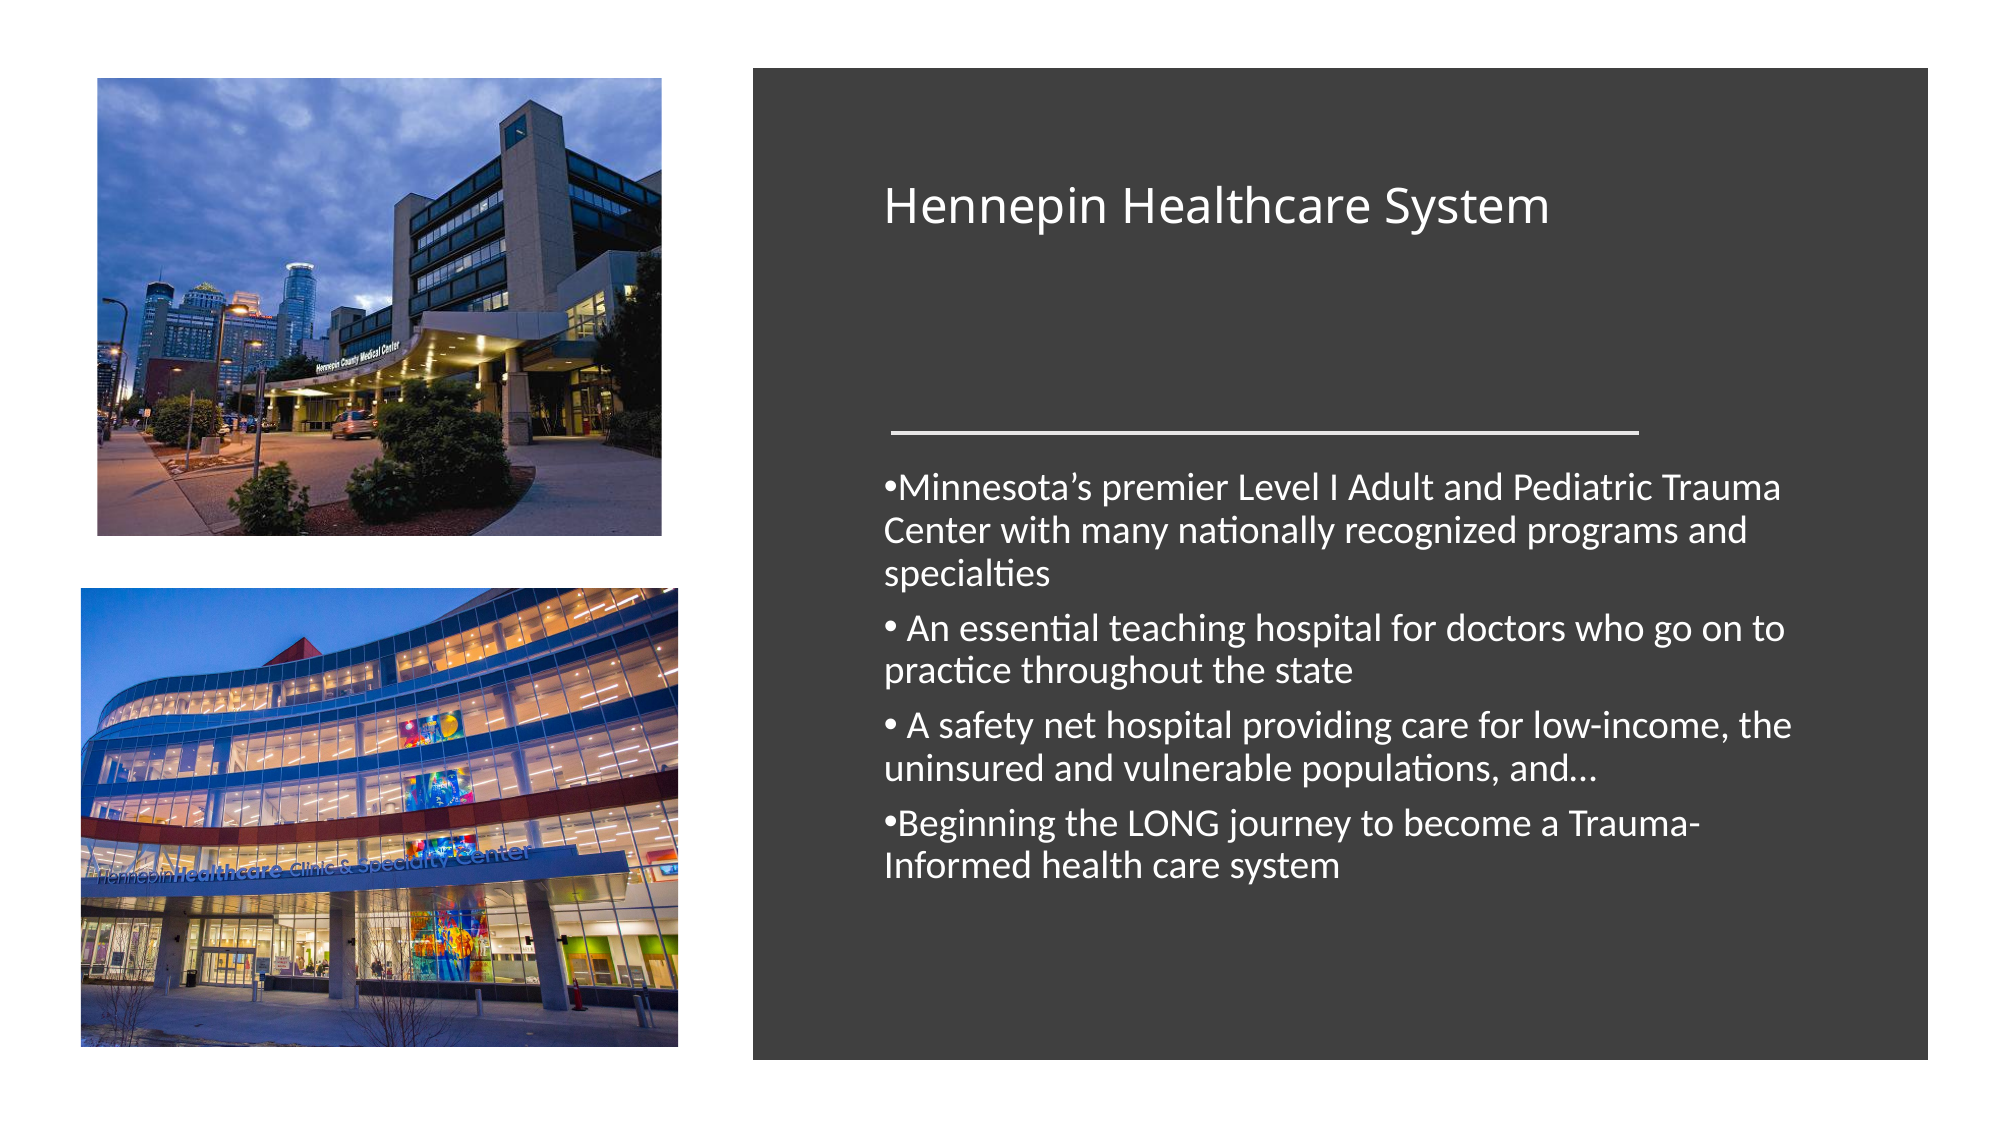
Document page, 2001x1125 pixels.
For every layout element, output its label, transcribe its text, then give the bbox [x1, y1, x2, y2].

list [97, 78, 662, 537]
title Hennepin Healthcare System [869, 172, 1795, 407]
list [80, 588, 679, 1047]
text_box Minnesota’s premier Level I Adult and Pediatric Trauma Center with many nationally recognized programs and specialties An essential teaching hospital for doctors who go on to practice throughout the state A safety net hospital providing care for low-income, the uninsured and vulnerable populations, and… Beginning the LONG journey to become a Trauma-Informed health care system [868, 459, 1812, 950]
text_box [762, 77, 1918, 1050]
